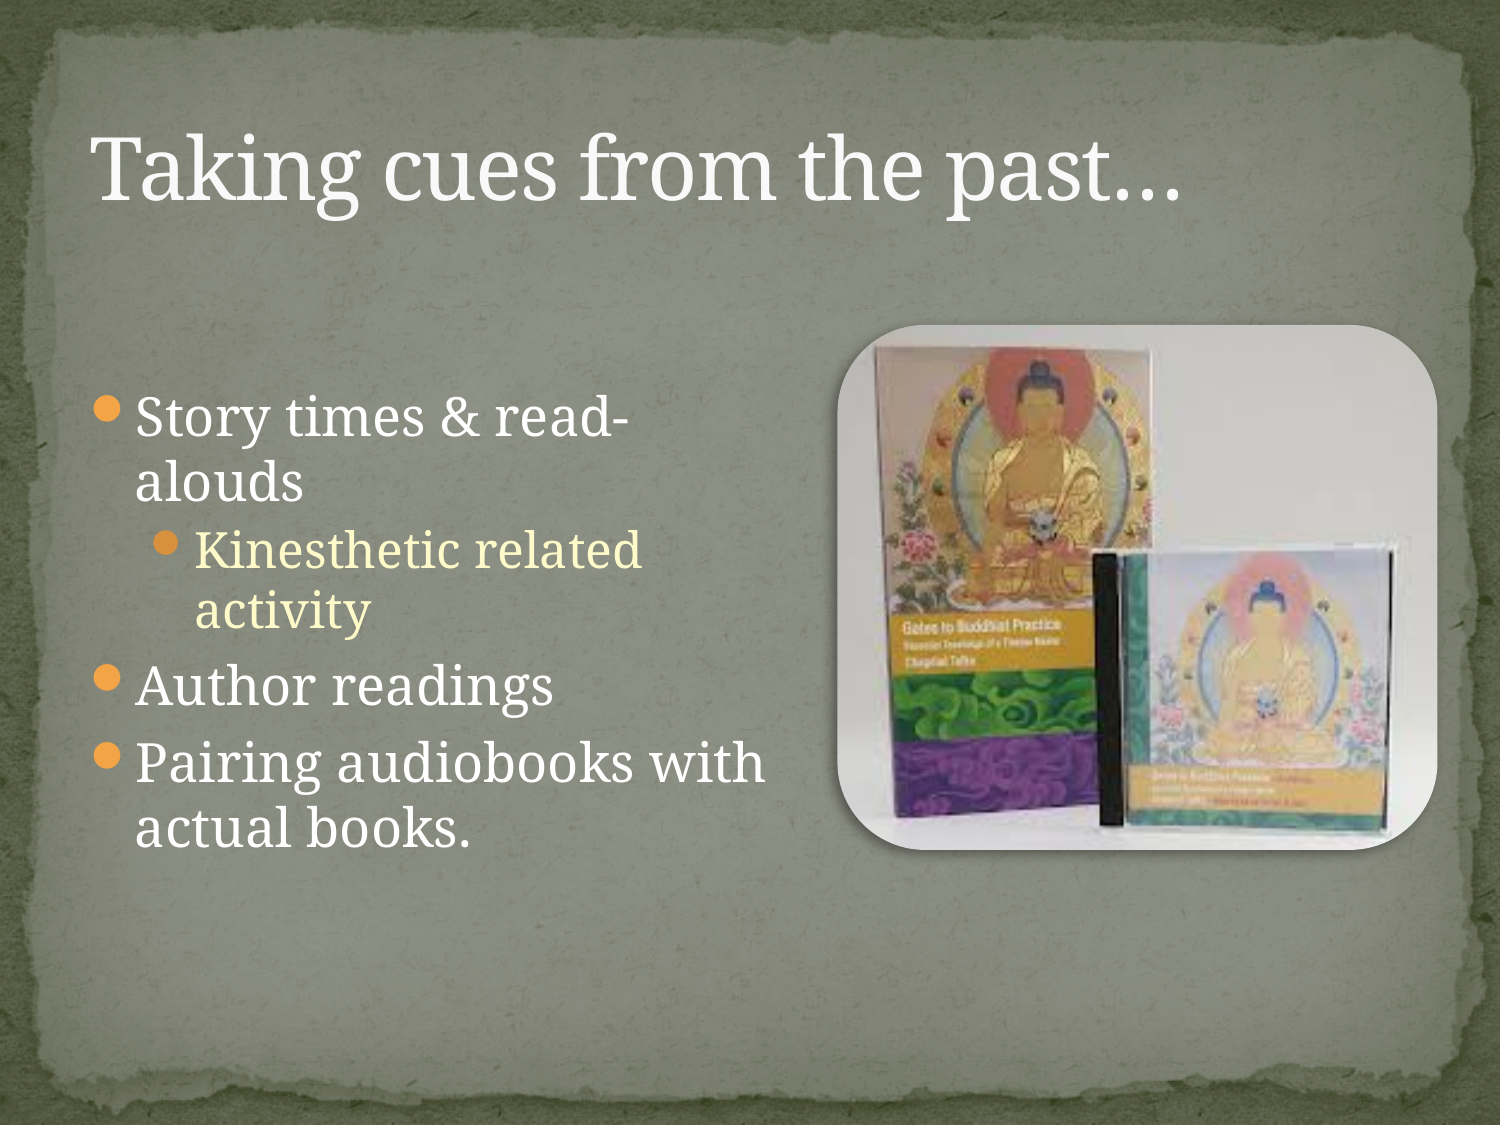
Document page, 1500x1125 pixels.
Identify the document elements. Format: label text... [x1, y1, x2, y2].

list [840, 327, 1437, 849]
title Taking cues from the past… [74, 24, 1425, 225]
list Story times & read-alouds Kinesthetic related activity Author readings Pairing audiobooks with actual books. [75, 375, 800, 813]
